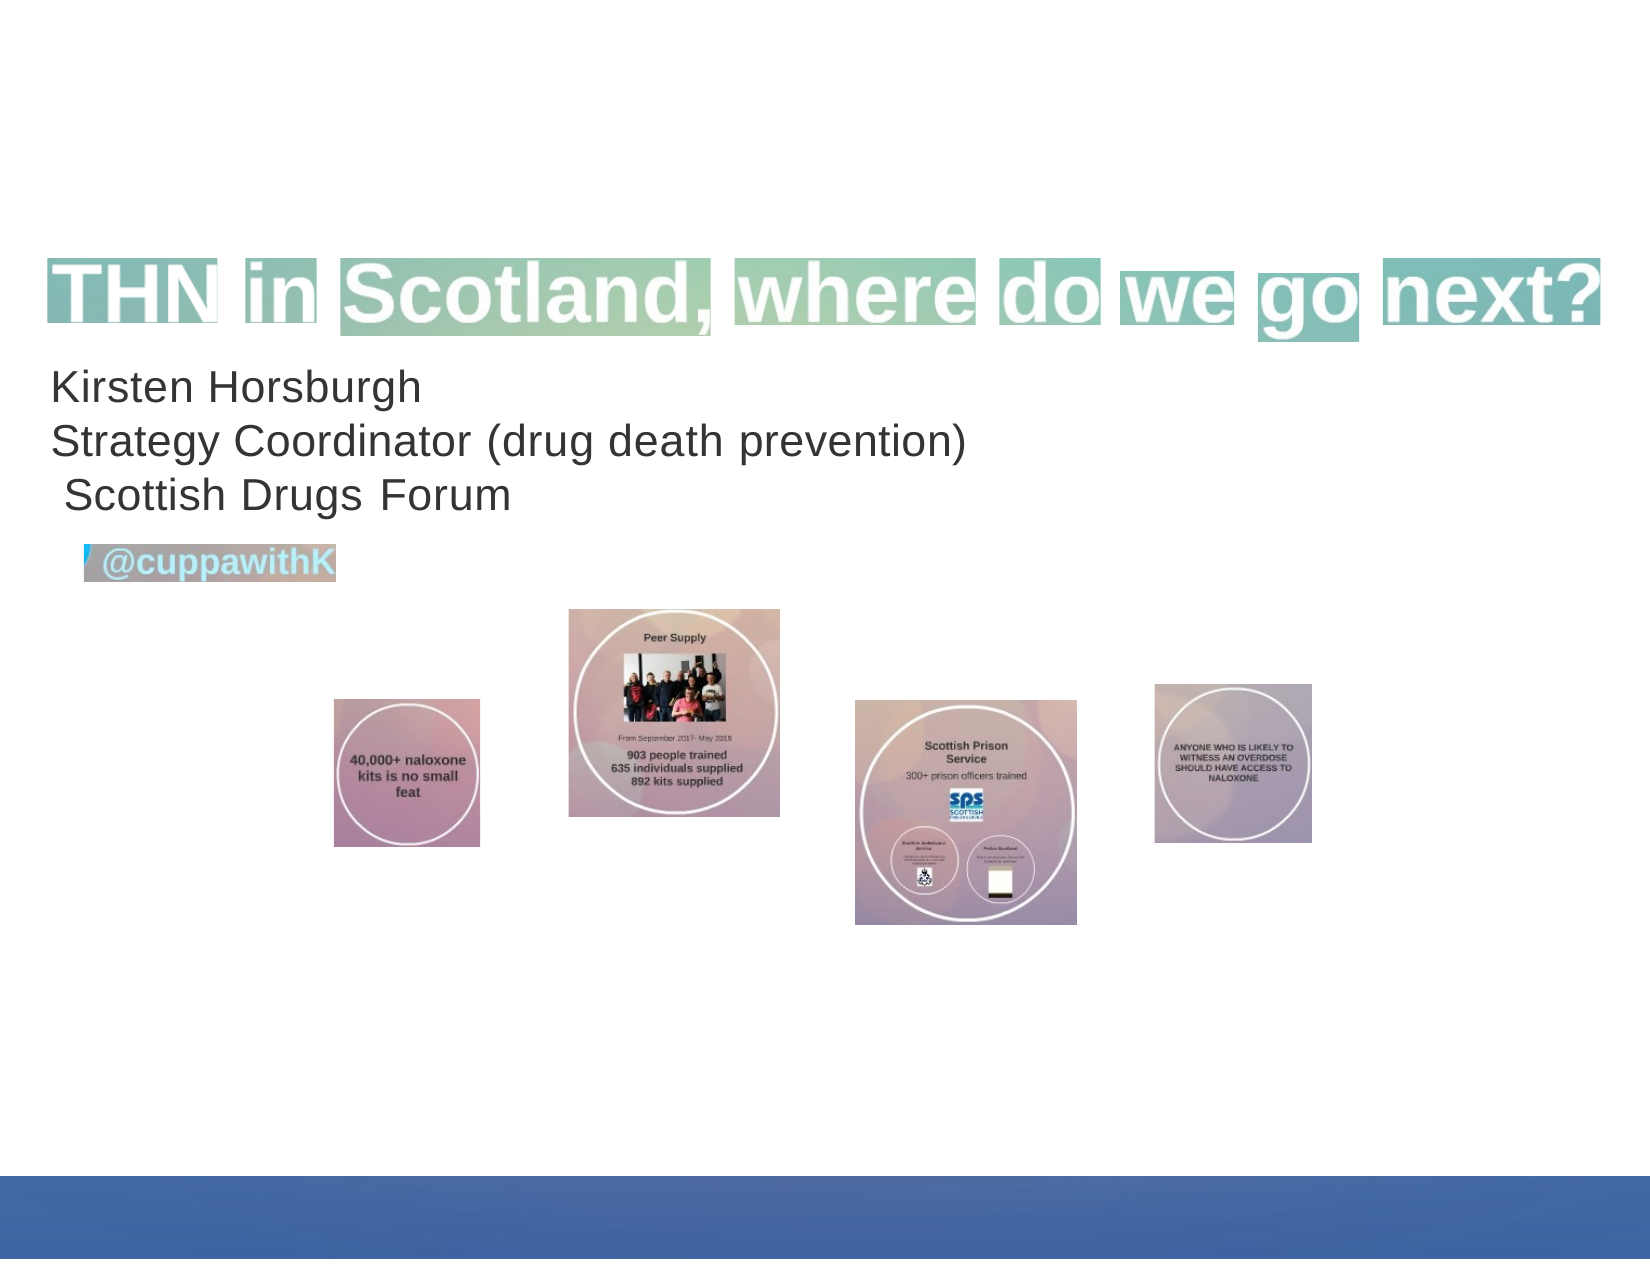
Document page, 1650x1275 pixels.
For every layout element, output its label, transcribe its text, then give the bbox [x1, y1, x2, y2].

picture [568, 609, 780, 817]
picture [333, 699, 481, 847]
picture [734, 258, 976, 325]
picture [47, 258, 218, 323]
picture [999, 258, 1101, 325]
picture [0, 1176, 1650, 1259]
text_box Kirsten Horsburgh Strategy Coordinator (drug death prevention) Scottish Drugs Forum [48, 355, 980, 519]
picture [83, 544, 336, 582]
picture [1257, 273, 1360, 342]
picture [1382, 258, 1601, 325]
picture [1120, 271, 1235, 325]
picture [245, 258, 317, 323]
picture [340, 258, 711, 336]
picture [855, 700, 1077, 925]
picture [1154, 684, 1312, 843]
